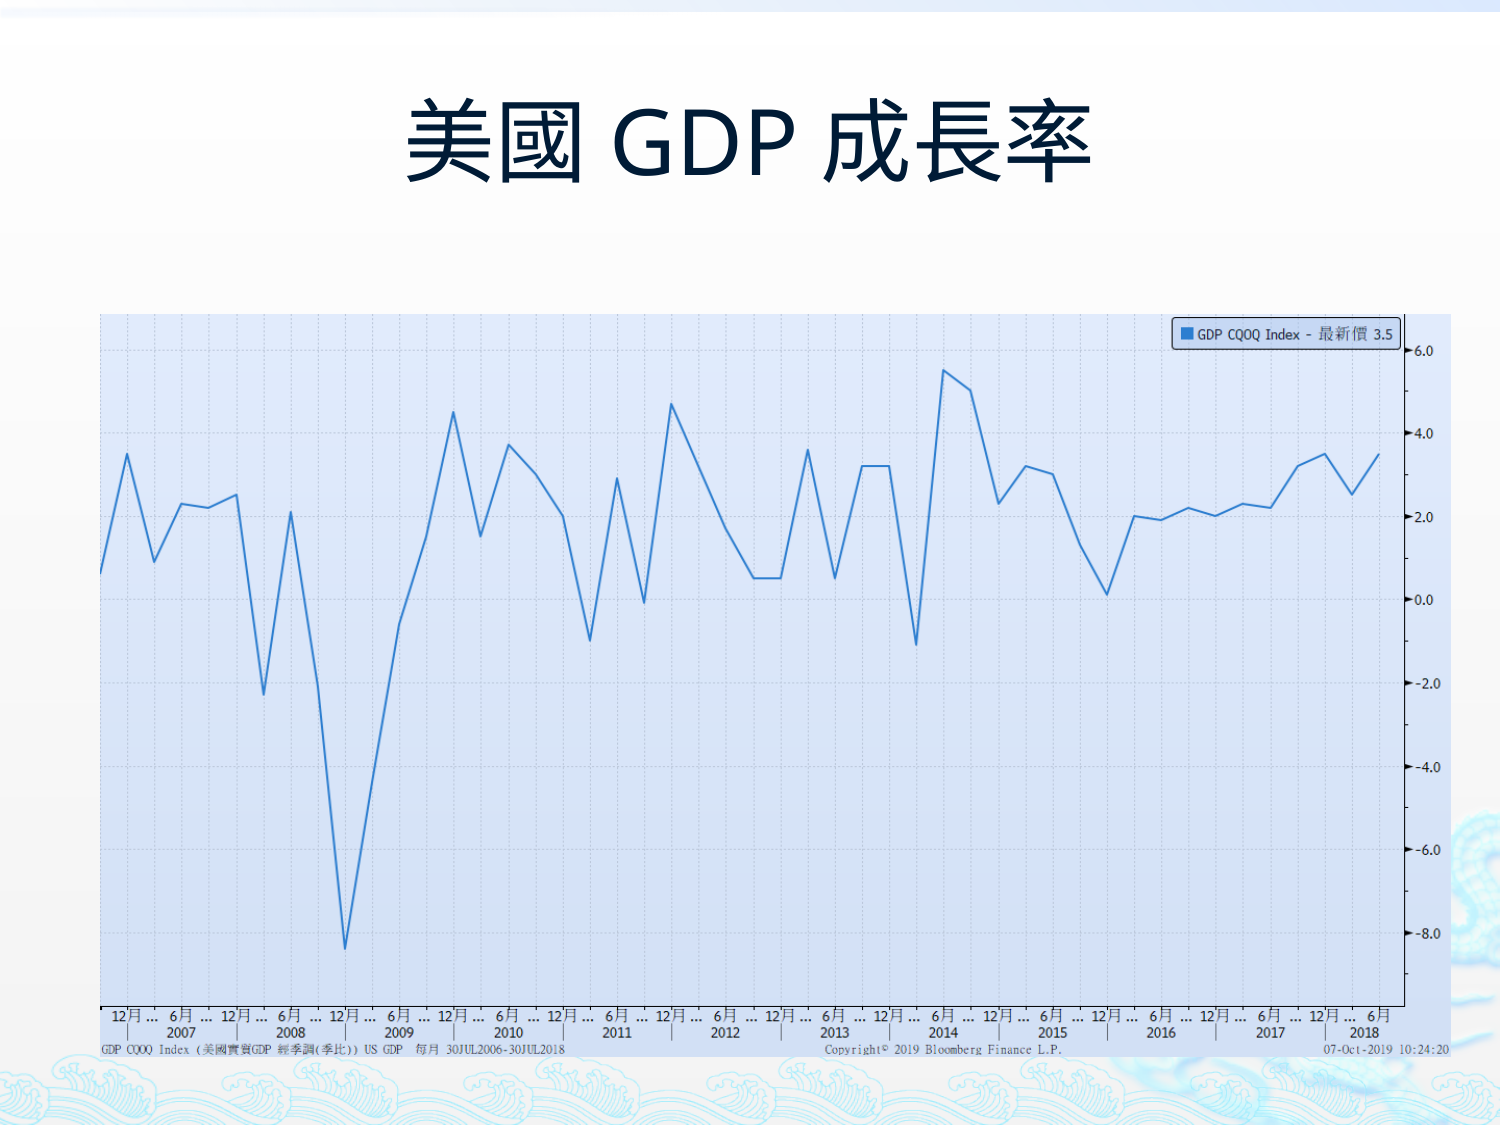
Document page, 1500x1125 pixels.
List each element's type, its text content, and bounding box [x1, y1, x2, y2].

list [99, 313, 1451, 1058]
title 美國GDP成長率 [75, 45, 1425, 233]
